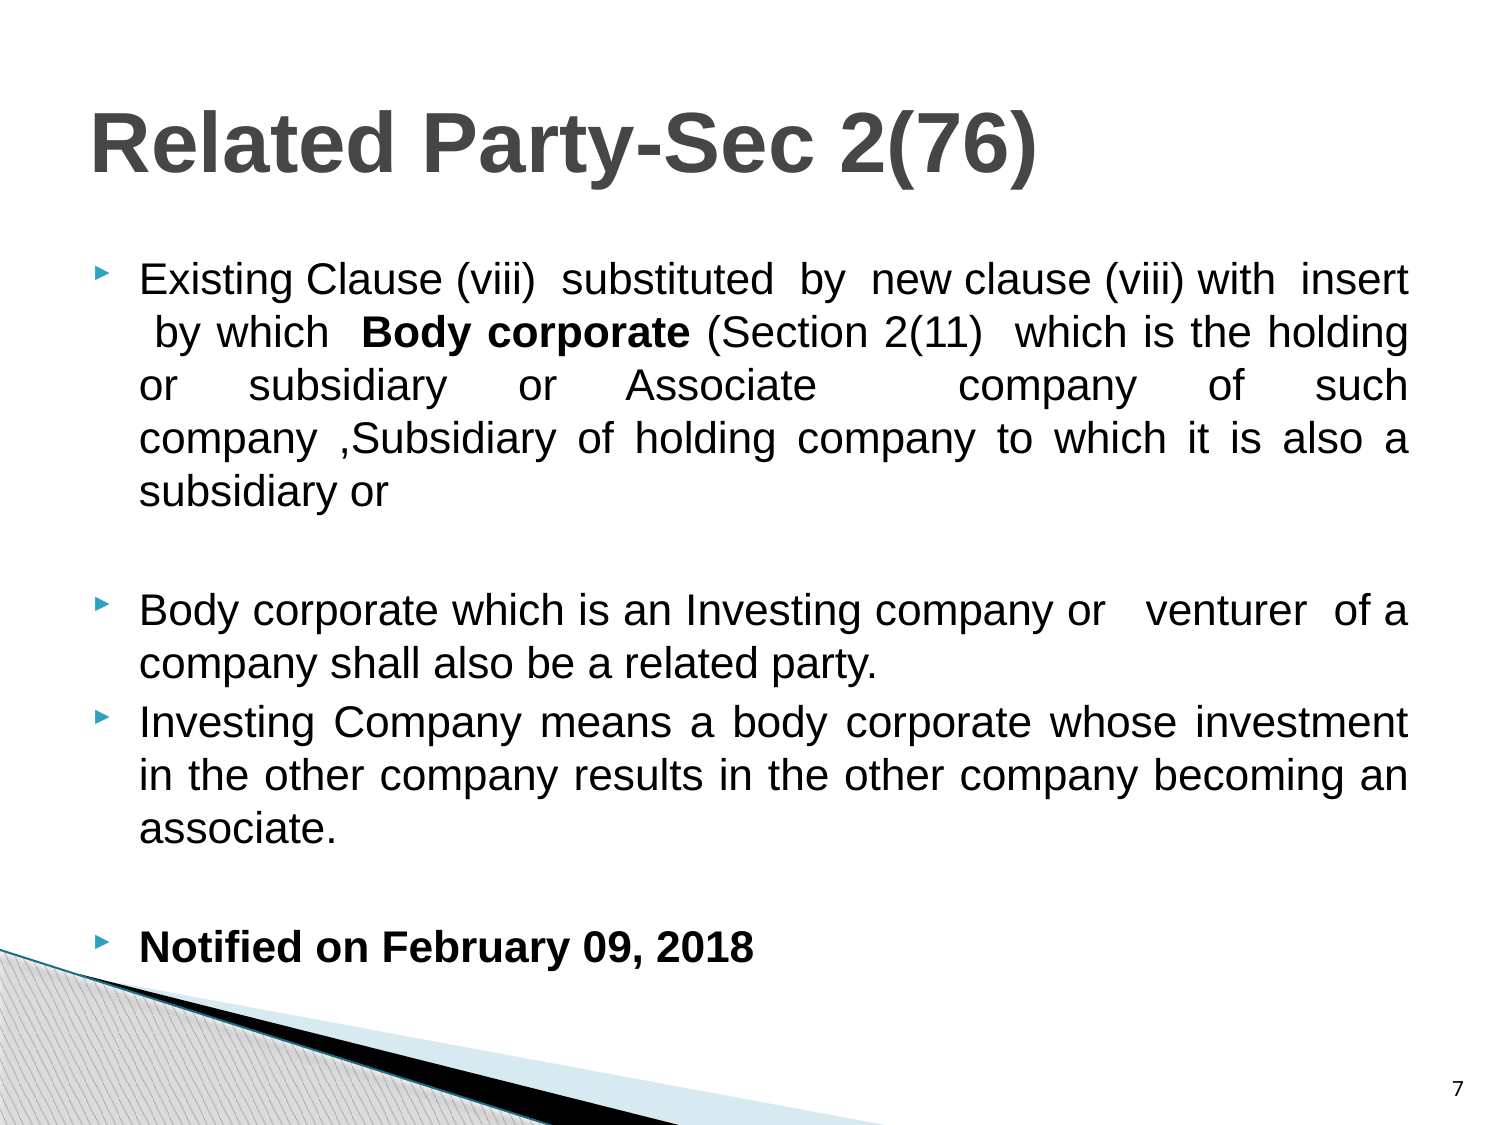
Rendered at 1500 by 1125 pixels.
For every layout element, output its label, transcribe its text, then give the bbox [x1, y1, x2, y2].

slide_number 7 [1418, 1051, 1479, 1112]
list Existing Clause (viii) substituted by new clause (viii) with insert by which Body corporate (Section 2(11) which is the holding or subsidiary or Associate company of such company ,Subsidiary of holding company to which it is also a subsidiary or Body corporate which is an Investing company or venturer of a company shall also be a related party. Investing Company means a body corporate whose investment in the other company results in the other company becoming an associate. Notified on February 09, 2018 [75, 243, 1425, 986]
title Related Party-Sec 2(76) [75, 45, 1425, 233]
